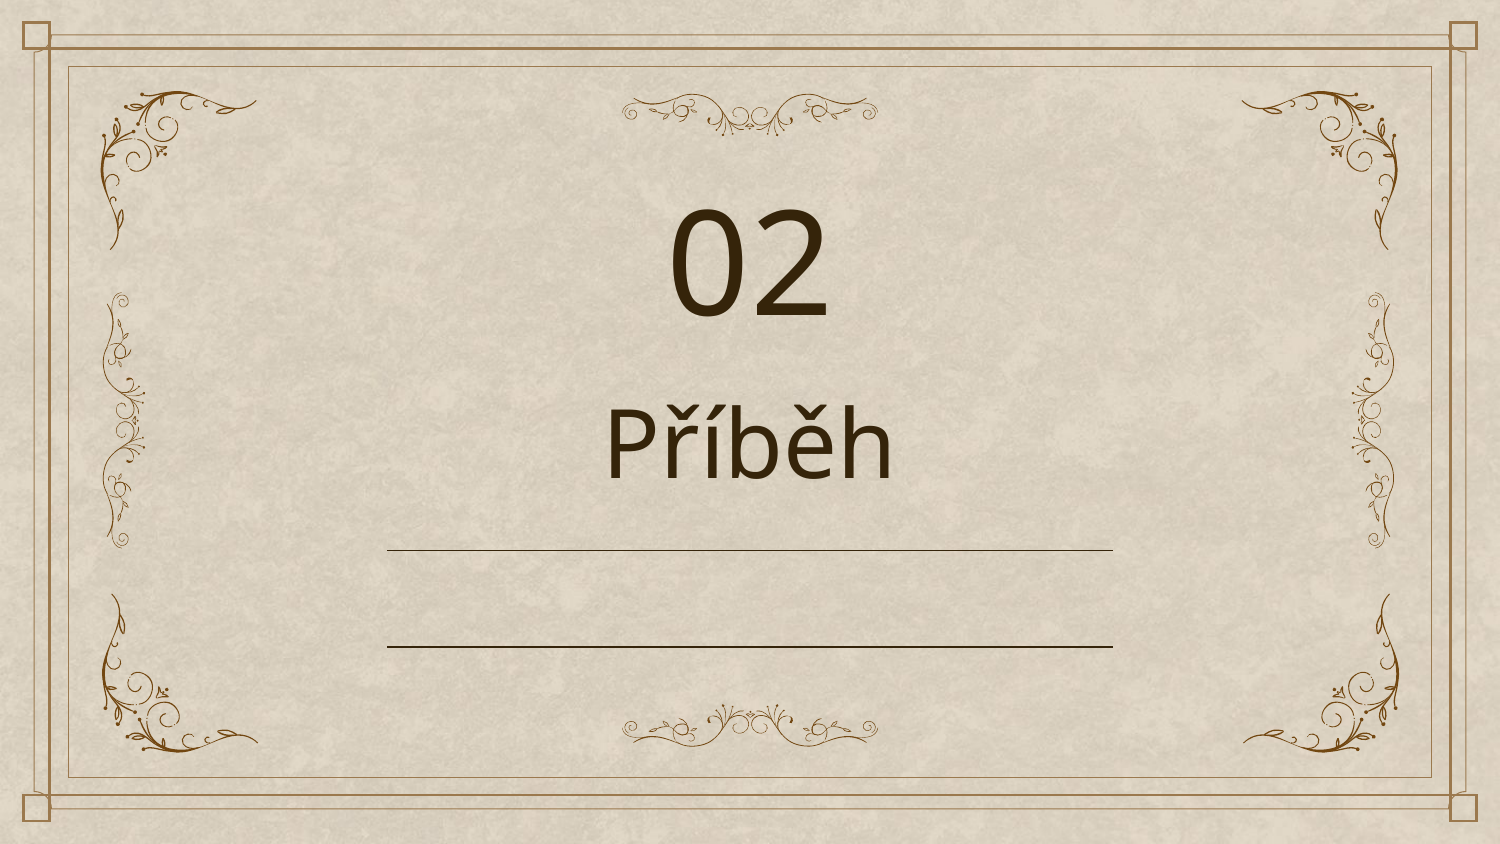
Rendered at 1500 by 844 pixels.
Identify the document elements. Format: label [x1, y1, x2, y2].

text_box [92, 84, 1408, 759]
picture [0, 0, 1500, 844]
